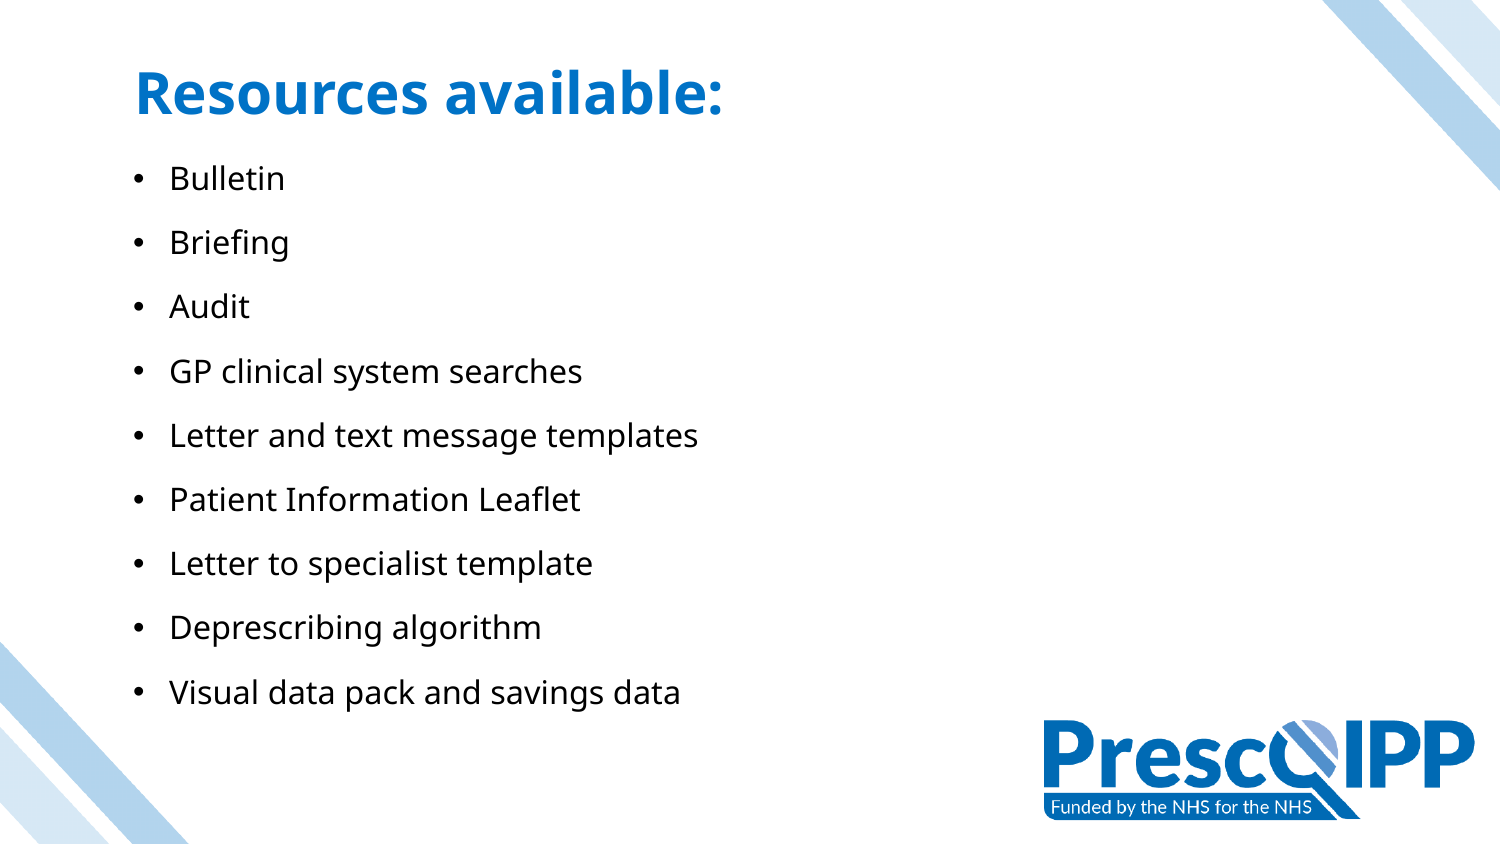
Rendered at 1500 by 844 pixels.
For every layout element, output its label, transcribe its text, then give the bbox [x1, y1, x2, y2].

title Resources available: [119, 20, 1381, 137]
list Bulletin Briefing Audit GP clinical system searches Letter and text message templates Patient Information Leaflet Letter to specialist template Deprescribing algorithm Visual data pack and savings data [118, 148, 1380, 722]
picture [0, 0, 1500, 844]
